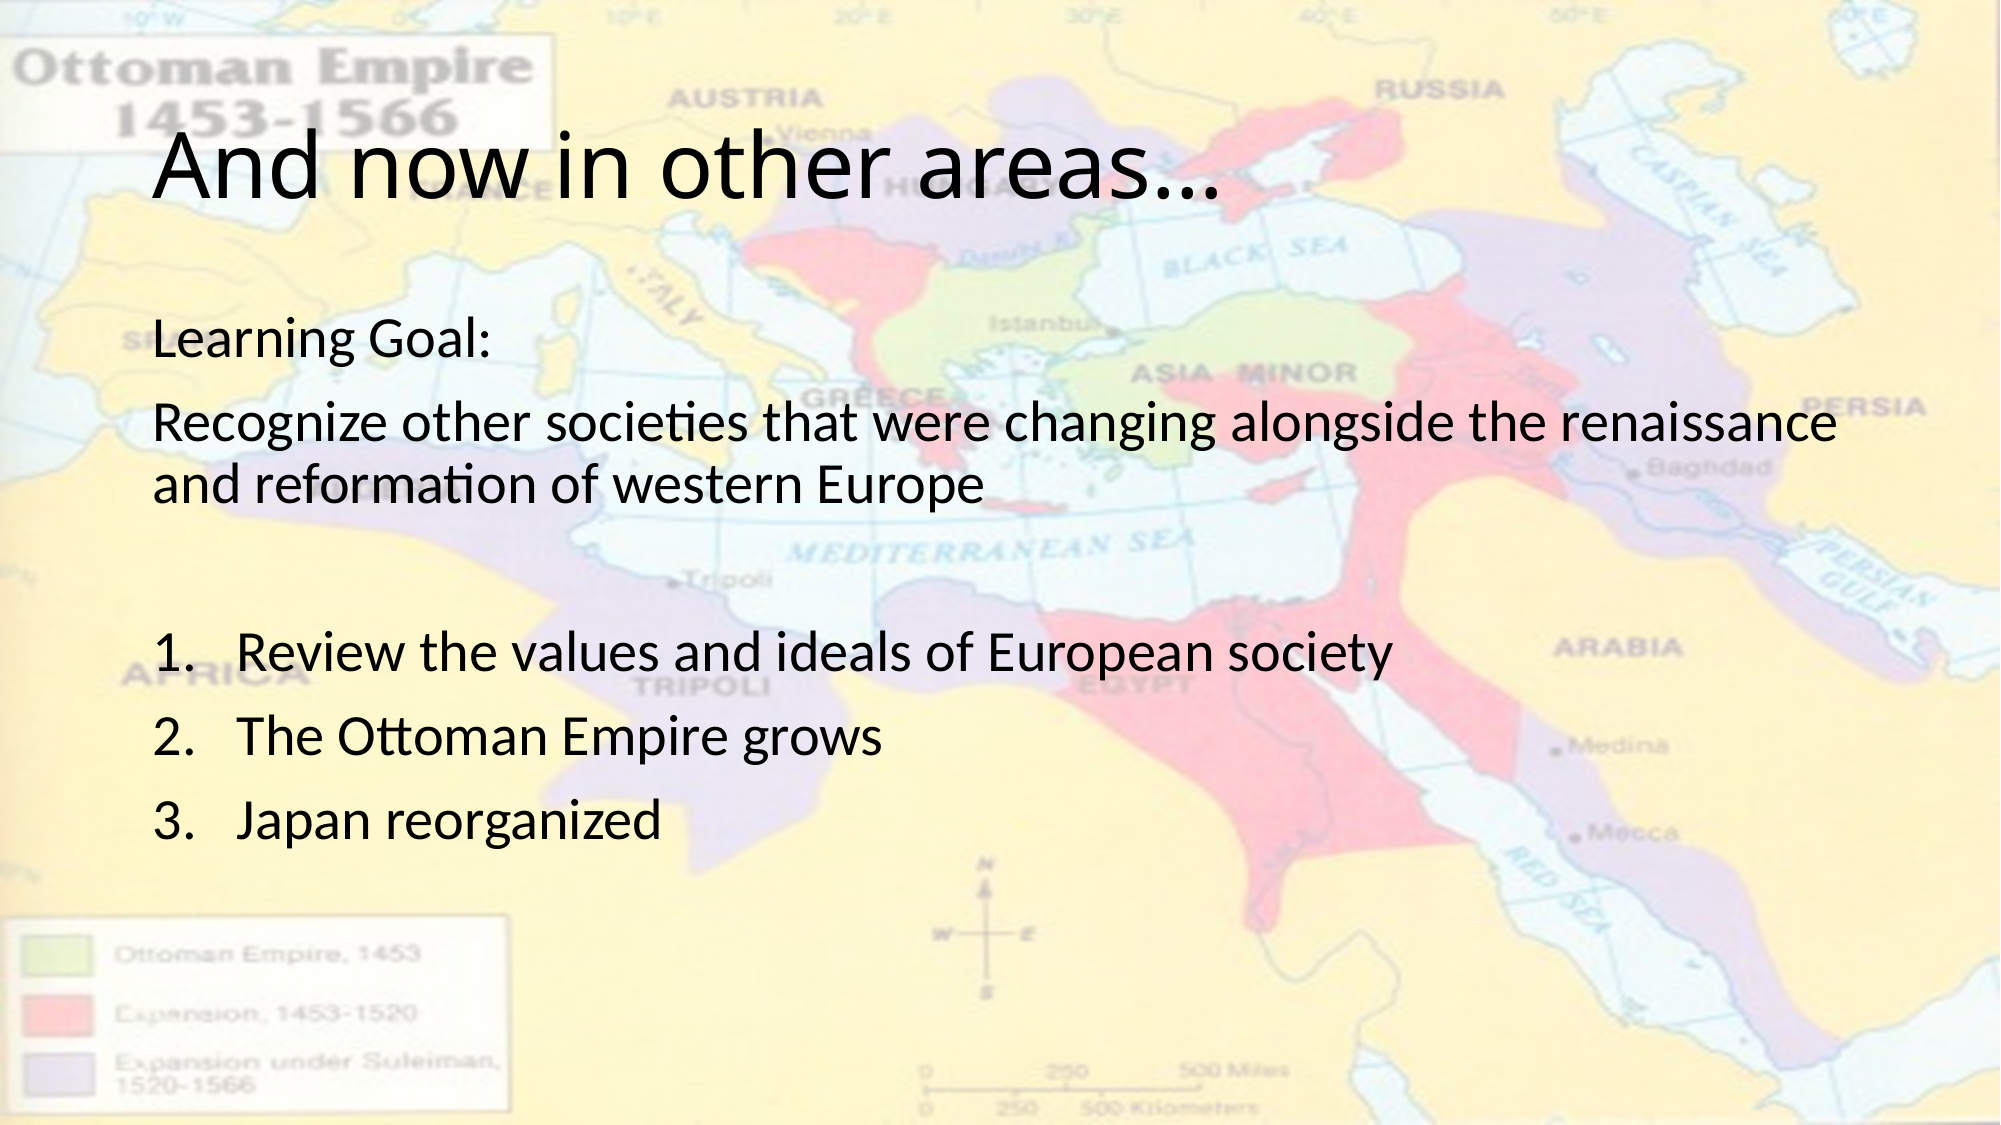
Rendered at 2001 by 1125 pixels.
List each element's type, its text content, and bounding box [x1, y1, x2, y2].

title And now in other areas… [137, 59, 1863, 278]
list Learning Goal: Recognize other societies that were changing alongside the renaissance and reformation of western Europe Review the values and ideals of European society The Ottoman Empire grows Japan reorganized [137, 299, 1863, 1014]
